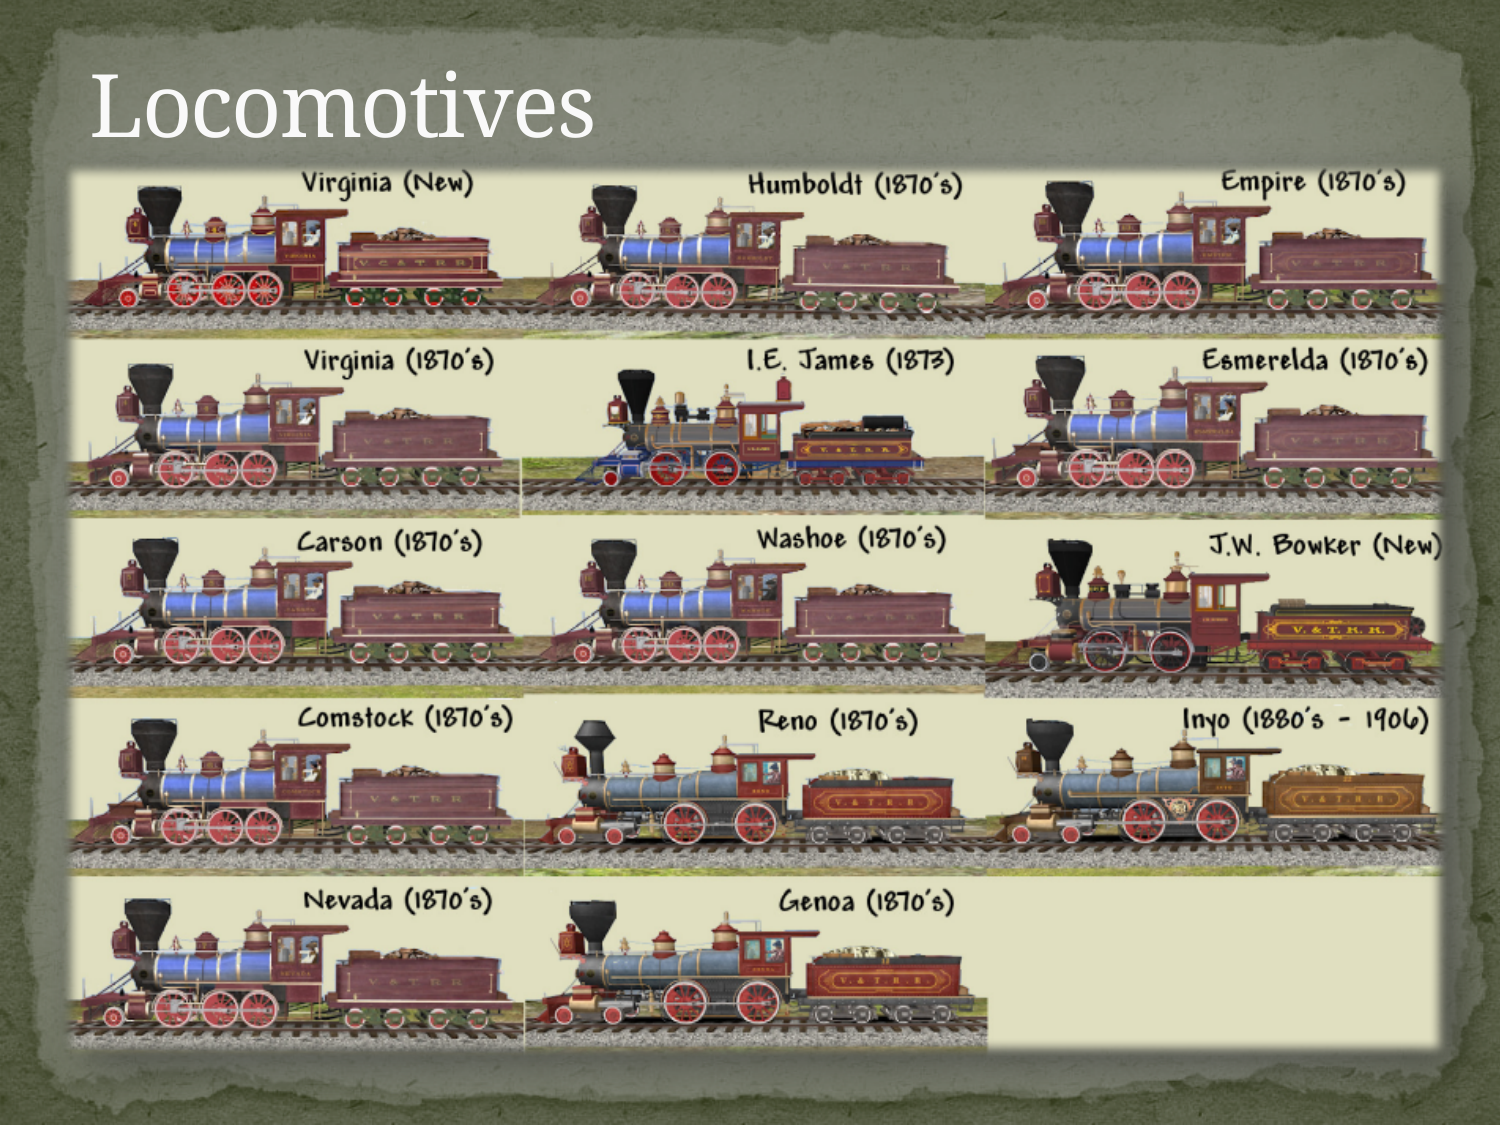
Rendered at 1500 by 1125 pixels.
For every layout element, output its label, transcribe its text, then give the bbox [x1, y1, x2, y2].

title Locomotives [74, 24, 1425, 152]
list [66, 166, 1446, 1054]
